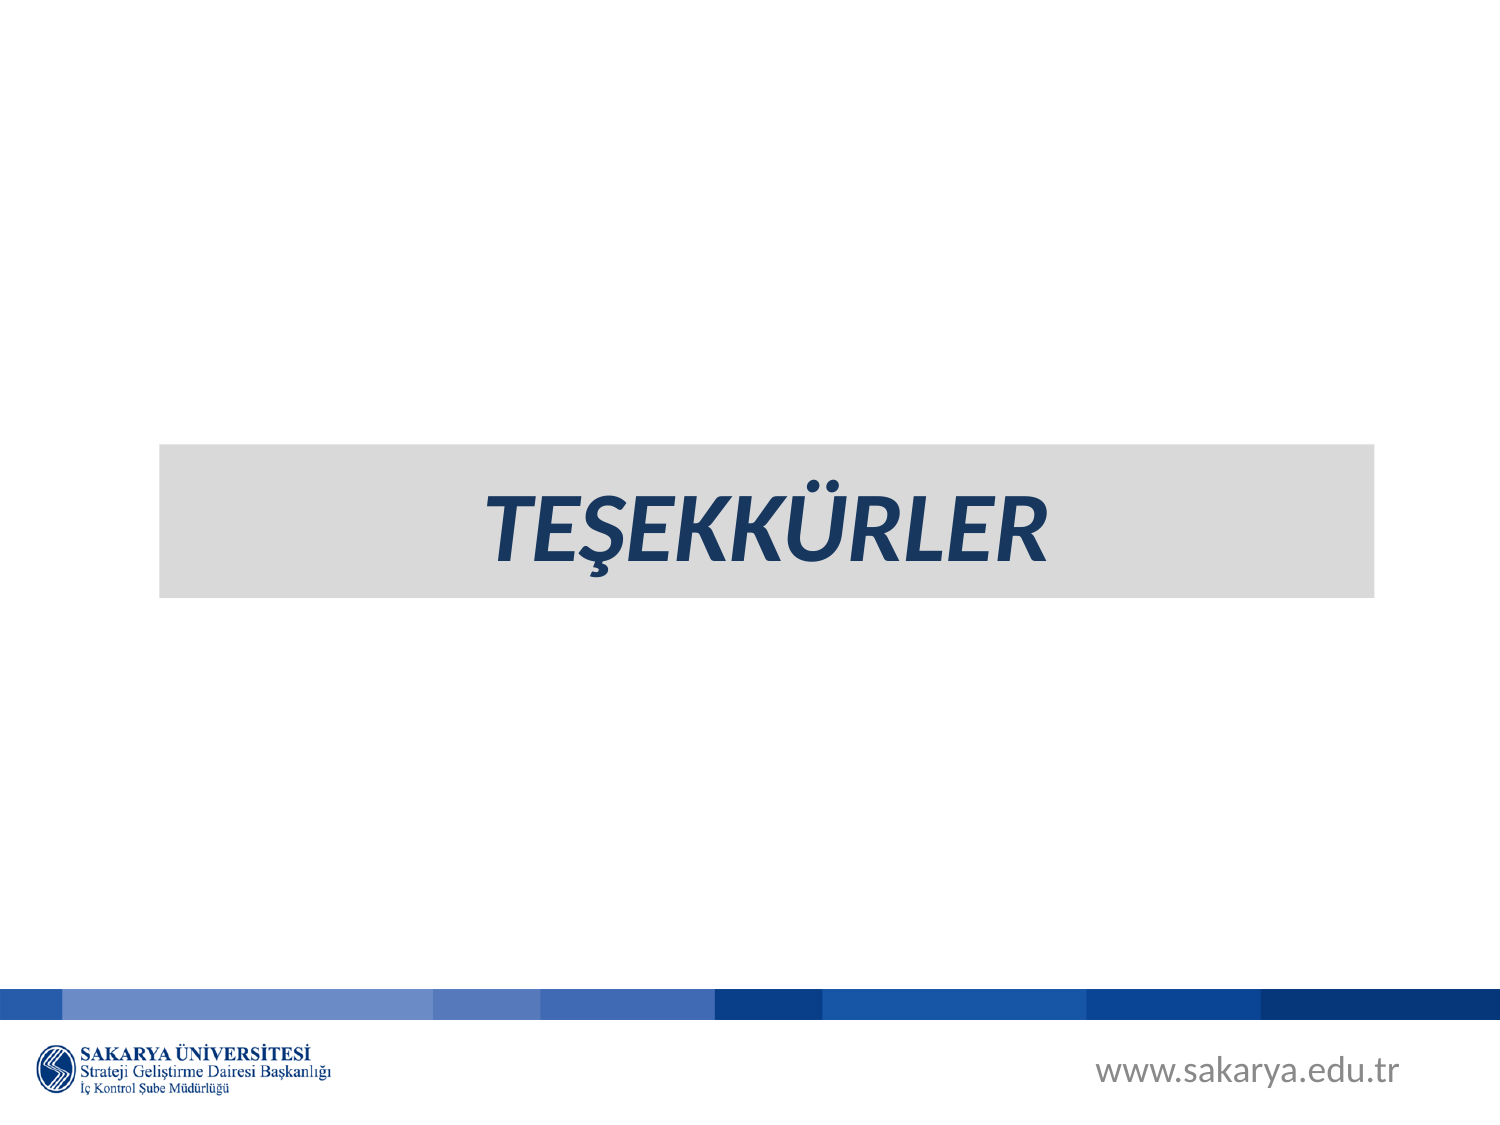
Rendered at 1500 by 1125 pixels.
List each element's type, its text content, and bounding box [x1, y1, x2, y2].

picture [29, 1037, 339, 1103]
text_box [0, 989, 1500, 1069]
text_box TEŞEKKÜRLER [159, 444, 1375, 598]
